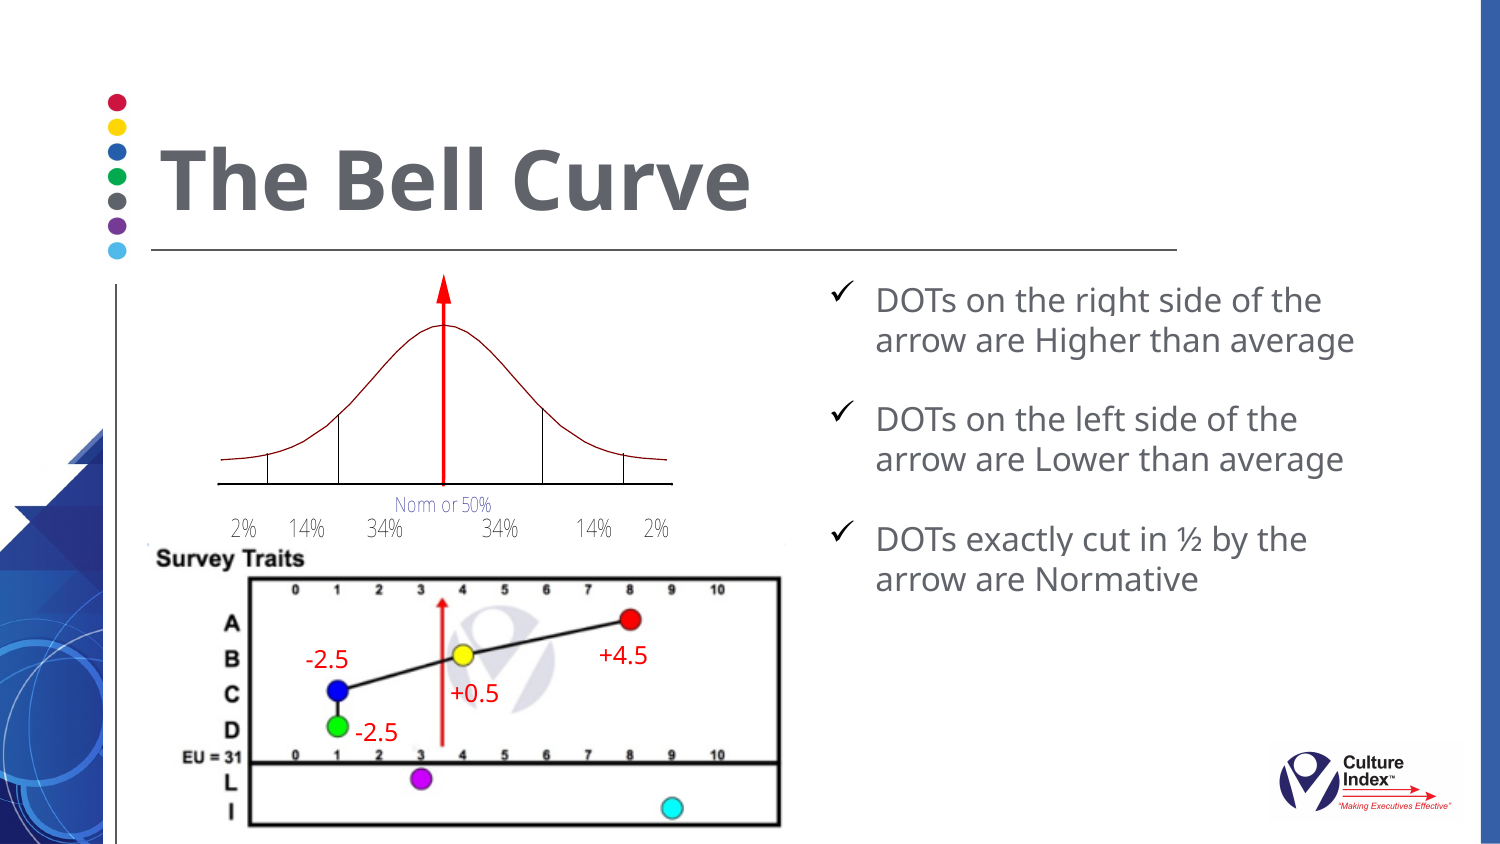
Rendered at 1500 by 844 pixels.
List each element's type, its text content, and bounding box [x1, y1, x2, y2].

picture [30, 91, 205, 264]
text_box [1480, 0, 1500, 844]
picture [0, 428, 103, 844]
text_box The Bell Curve [144, 111, 1177, 205]
picture [1268, 741, 1463, 823]
text_box DOTs on the right side of the arrow are Higher than average DOTs on the left side of the arrow are Lower than average DOTs exactly cut in ½ by the arrow are Normative [813, 263, 1413, 732]
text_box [183, 240, 696, 540]
picture [146, 541, 793, 844]
